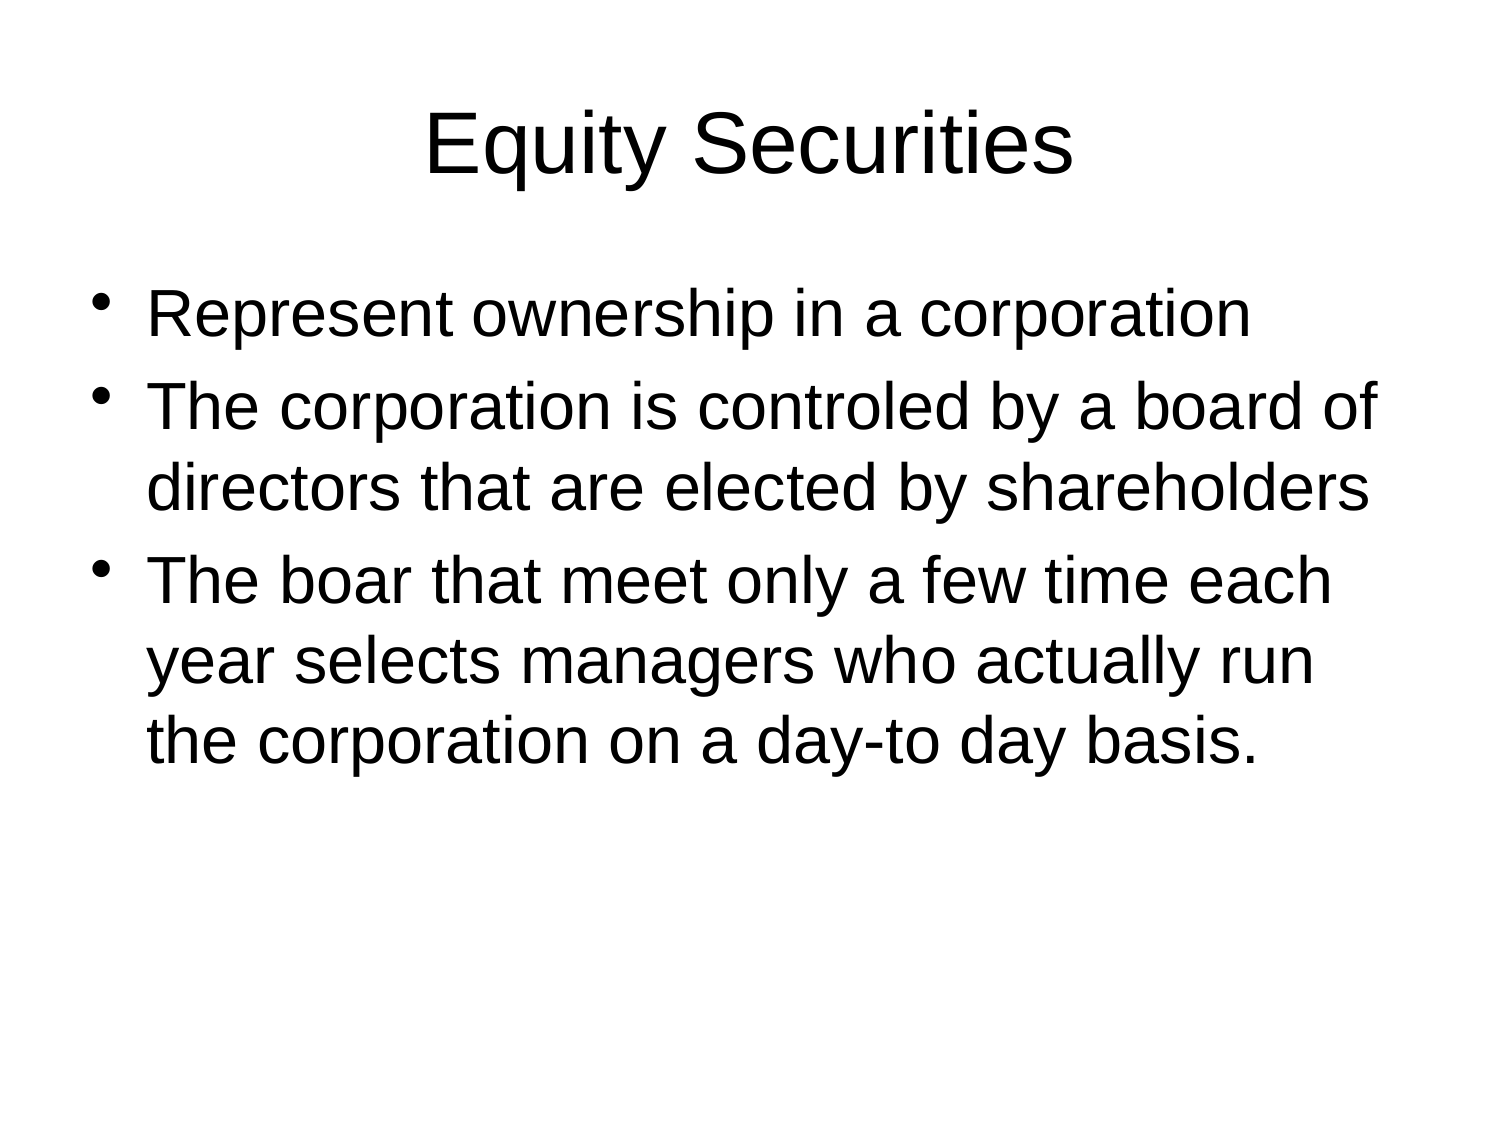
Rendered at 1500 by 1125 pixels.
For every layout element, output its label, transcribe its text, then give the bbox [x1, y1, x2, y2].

list Represent ownership in a corporation The corporation is controled by a board of directors that are elected by shareholders The boar that meet only a few time each year selects managers who actually run the corporation on a day-to day basis. [74, 262, 1426, 1006]
title Equity Securities [74, 44, 1426, 233]
